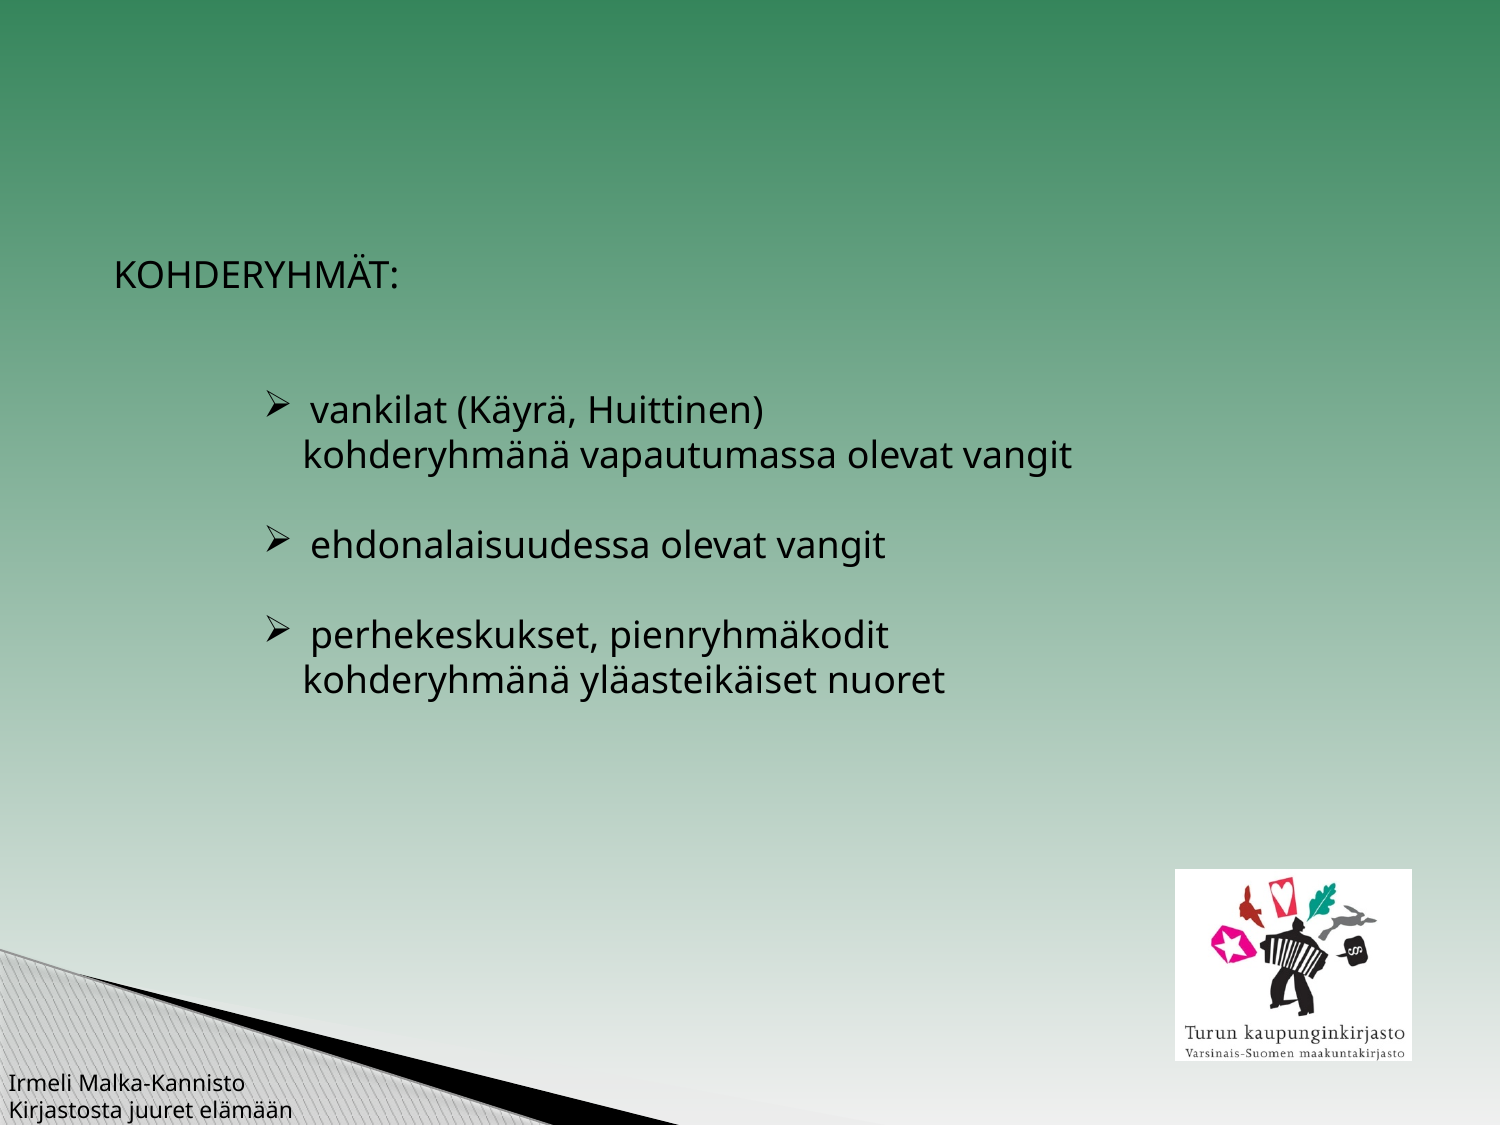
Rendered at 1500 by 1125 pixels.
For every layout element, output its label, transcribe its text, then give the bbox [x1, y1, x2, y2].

text_box KOHDERYHMÄT: vankilat (Käyrä, Huittinen) kohderyhmänä vapautumassa olevat vangit ehdonalaisuudessa olevat vangit perhekeskukset, pienryhmäkodit kohderyhmänä yläasteikäiset nuoret [98, 243, 1098, 754]
picture [1174, 869, 1412, 1062]
text_box Irmeli Malka-Kannisto Kirjastosta juuret elämään [0, 1060, 341, 1125]
